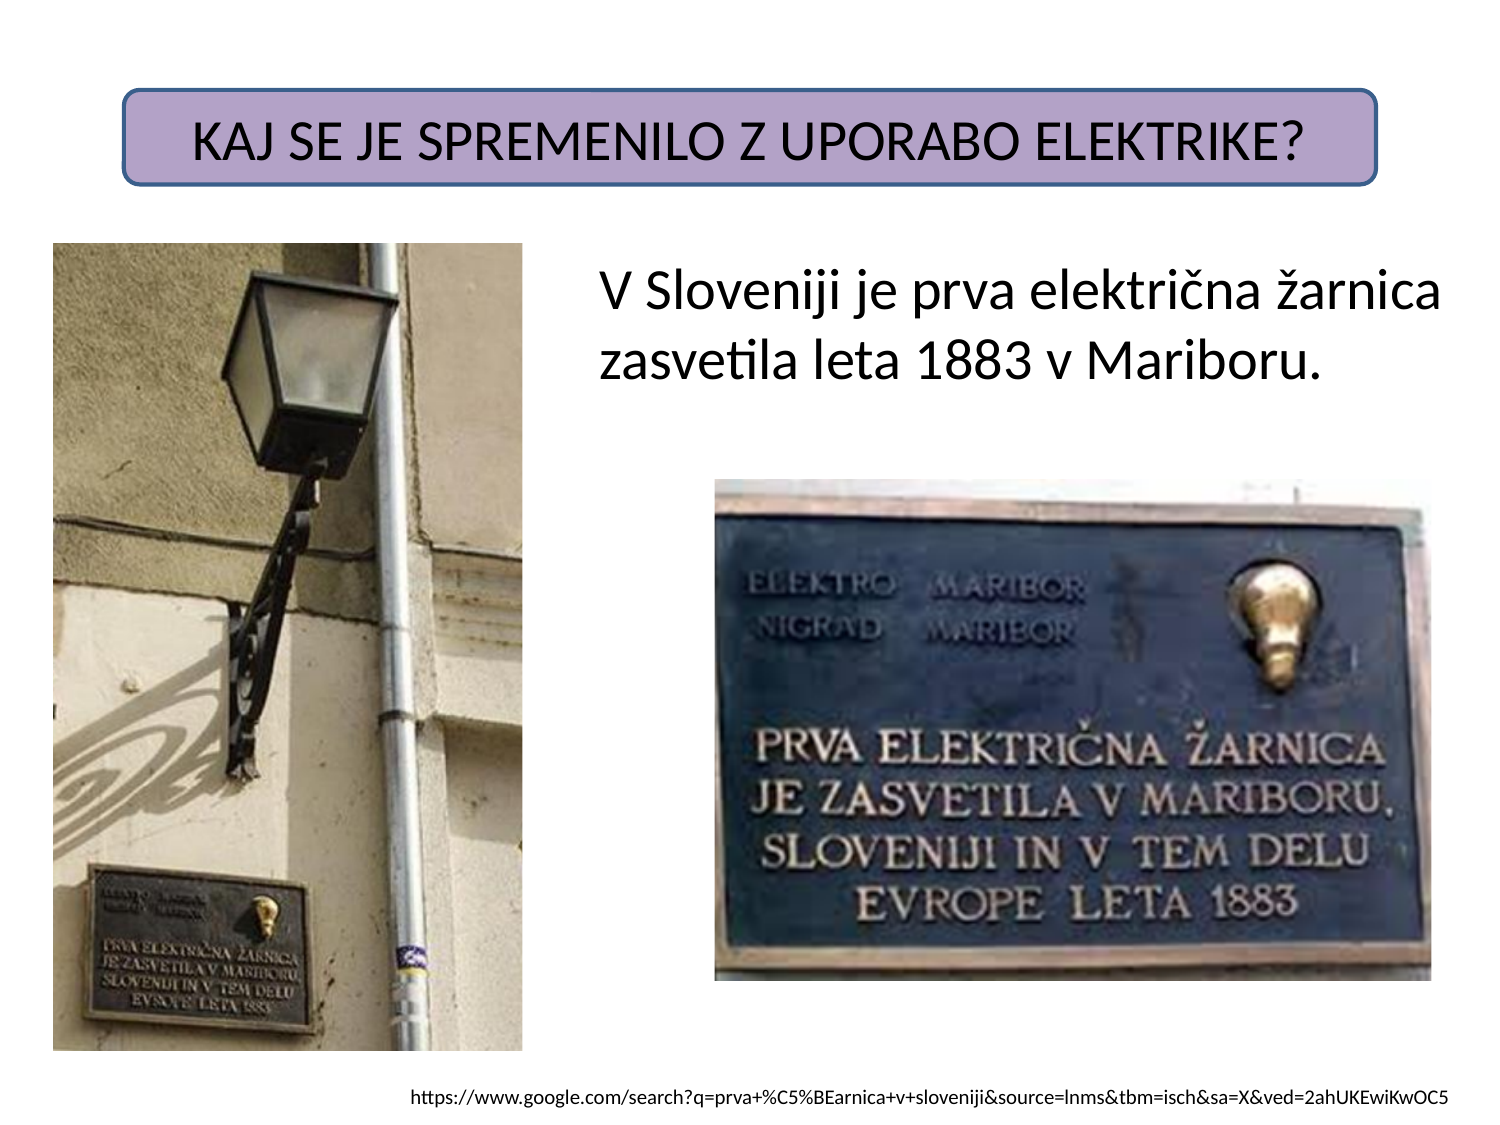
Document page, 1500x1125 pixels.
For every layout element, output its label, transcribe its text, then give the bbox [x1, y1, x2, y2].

text_box https://www.google.com/search?q=prva+%C5%BEarnica+v+sloveniji&source=lnms&tbm=isch&sa=X&ved=2ahUKEwiKwOC5 [395, 1076, 1500, 1117]
picture [52, 243, 523, 1052]
text_box KAJ SE JE SPREMENILO Z UPORABO ELEKTRIKE? [121, 87, 1379, 187]
list V Sloveniji je prva električna žarnica zasvetila leta 1883 v Mariboru. [584, 243, 1461, 598]
picture [714, 479, 1432, 981]
